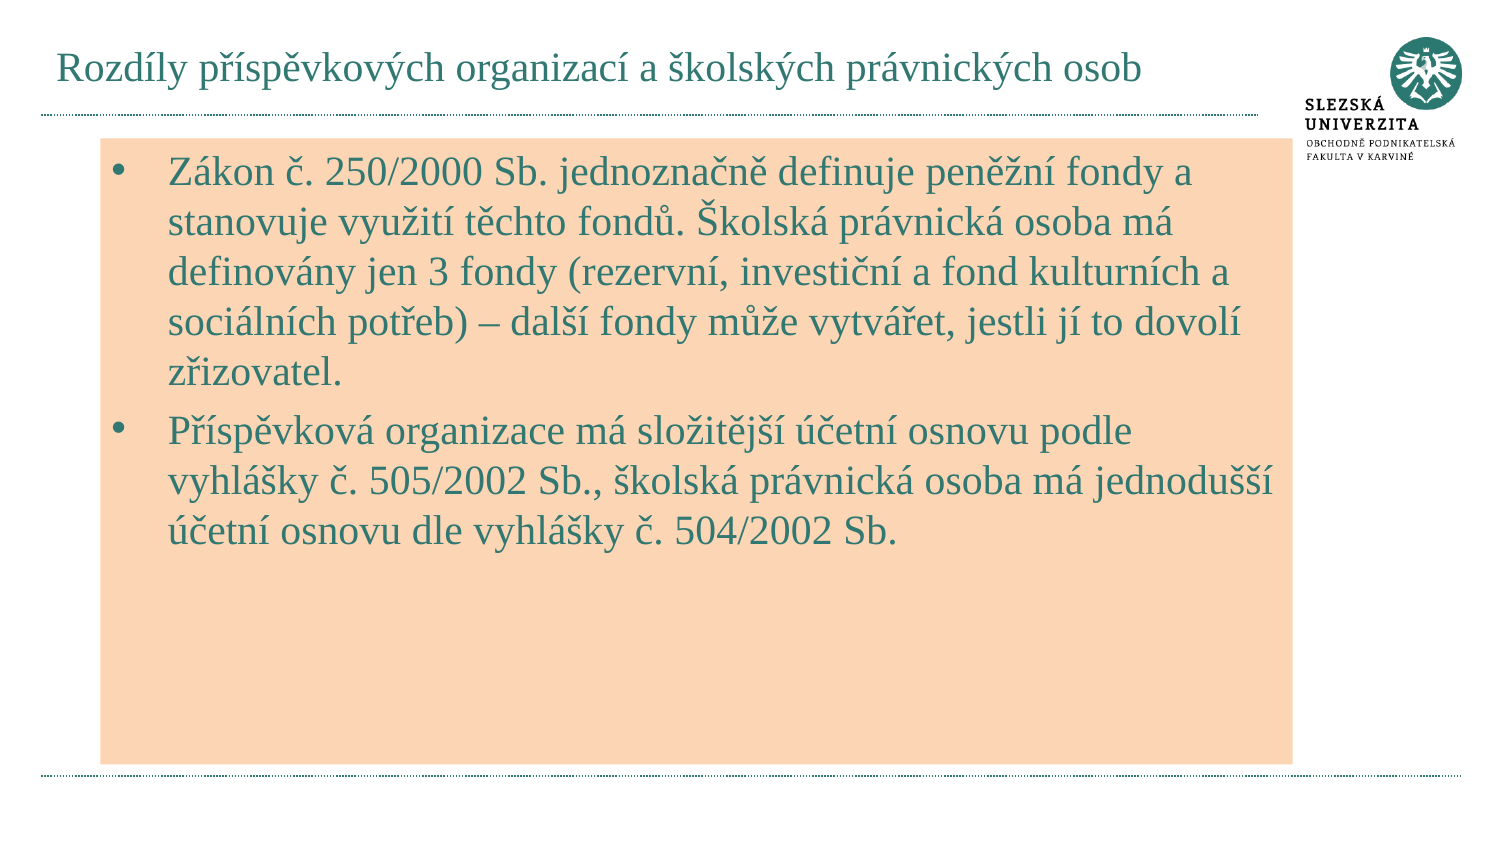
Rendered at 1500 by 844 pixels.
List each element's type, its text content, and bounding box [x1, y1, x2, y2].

picture [1305, 37, 1462, 160]
text_box Zákon č. 250/2000 Sb. jednoznačně definuje peněžní fondy a stanovuje využití těchto fondů. Školská právnická osoba má definovány jen 3 fondy (rezervní, investiční a fond kulturních a sociálních potřeb) – další fondy může vytvářet, jestli jí to dovolí zřizovatel. Příspěvková organizace má složitější účetní osnovu podle vyhlášky č. 505/2002 Sb., školská právnická osoba má jednodušší účetní osnovu dle vyhlášky č. 504/2002 Sb. [100, 138, 1293, 765]
title Rozdíly příspěvkových organizací a školských právnických osob [41, 32, 1293, 116]
